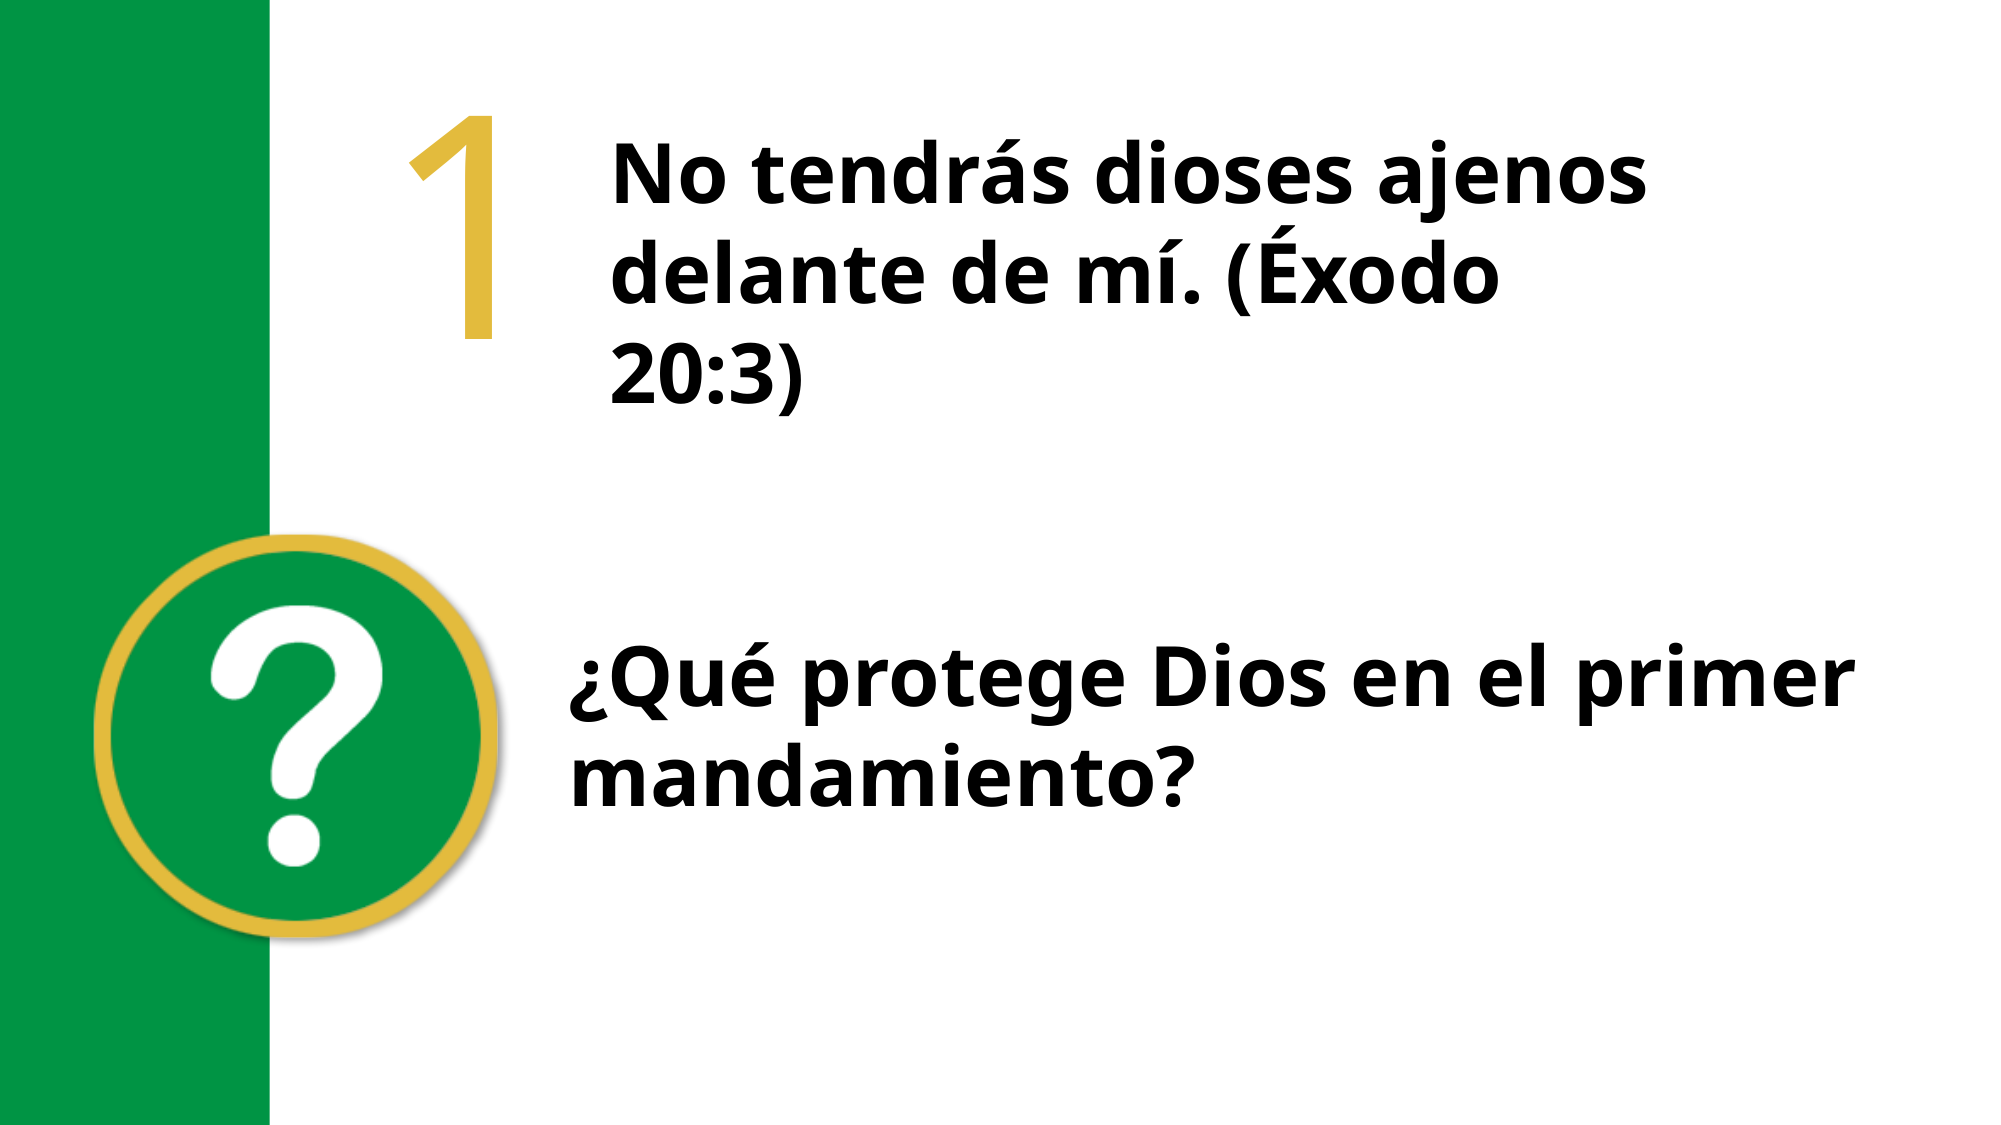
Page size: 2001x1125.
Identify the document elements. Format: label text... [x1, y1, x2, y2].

text_box ¿Qué protege Dios en el primer mandamiento? [557, 616, 1881, 831]
text_box No tendrás dioses ajenos delante de mí. (Éxodo 20:3) [637, 113, 1709, 428]
picture [40, 460, 554, 989]
text_box [0, 0, 270, 1125]
text_box 1 [366, 12, 637, 431]
